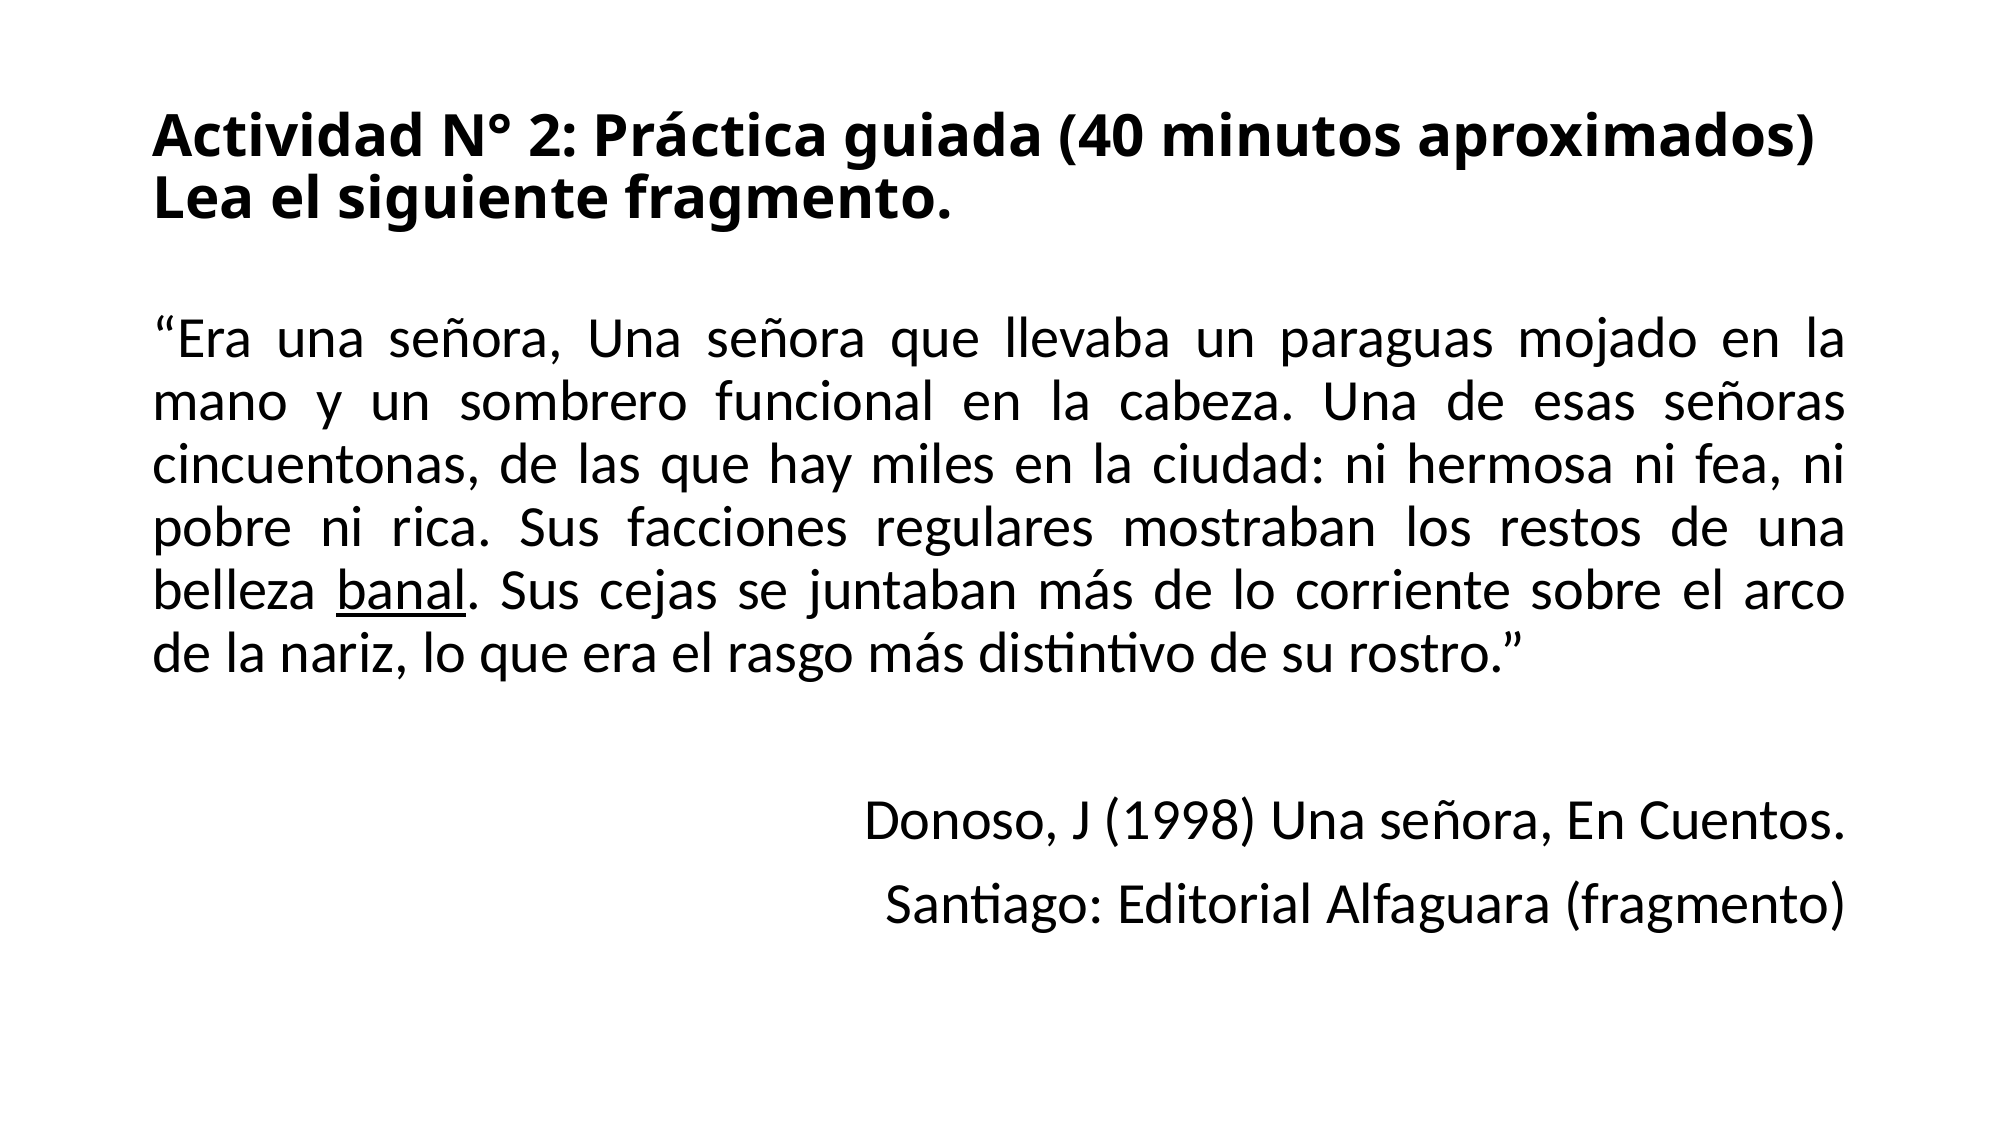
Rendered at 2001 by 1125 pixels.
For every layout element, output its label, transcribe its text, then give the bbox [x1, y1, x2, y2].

list “Era una señora, Una señora que llevaba un paraguas mojado en la mano y un sombrero funcional en la cabeza. Una de esas señoras cincuentonas, de las que hay miles en la ciudad: ni hermosa ni fea, ni pobre ni rica. Sus facciones regulares mostraban los restos de una belleza banal. Sus cejas se juntaban más de lo corriente sobre el arco de la nariz, lo que era el rasgo más distintivo de su rostro.” Donoso, J (1998) Una señora, En Cuentos. Santiago: Editorial Alfaguara (fragmento) [137, 299, 1863, 1014]
title Actividad N° 2: Práctica guiada (40 minutos aproximados) Lea el siguiente fragmento. [137, 59, 1863, 278]
